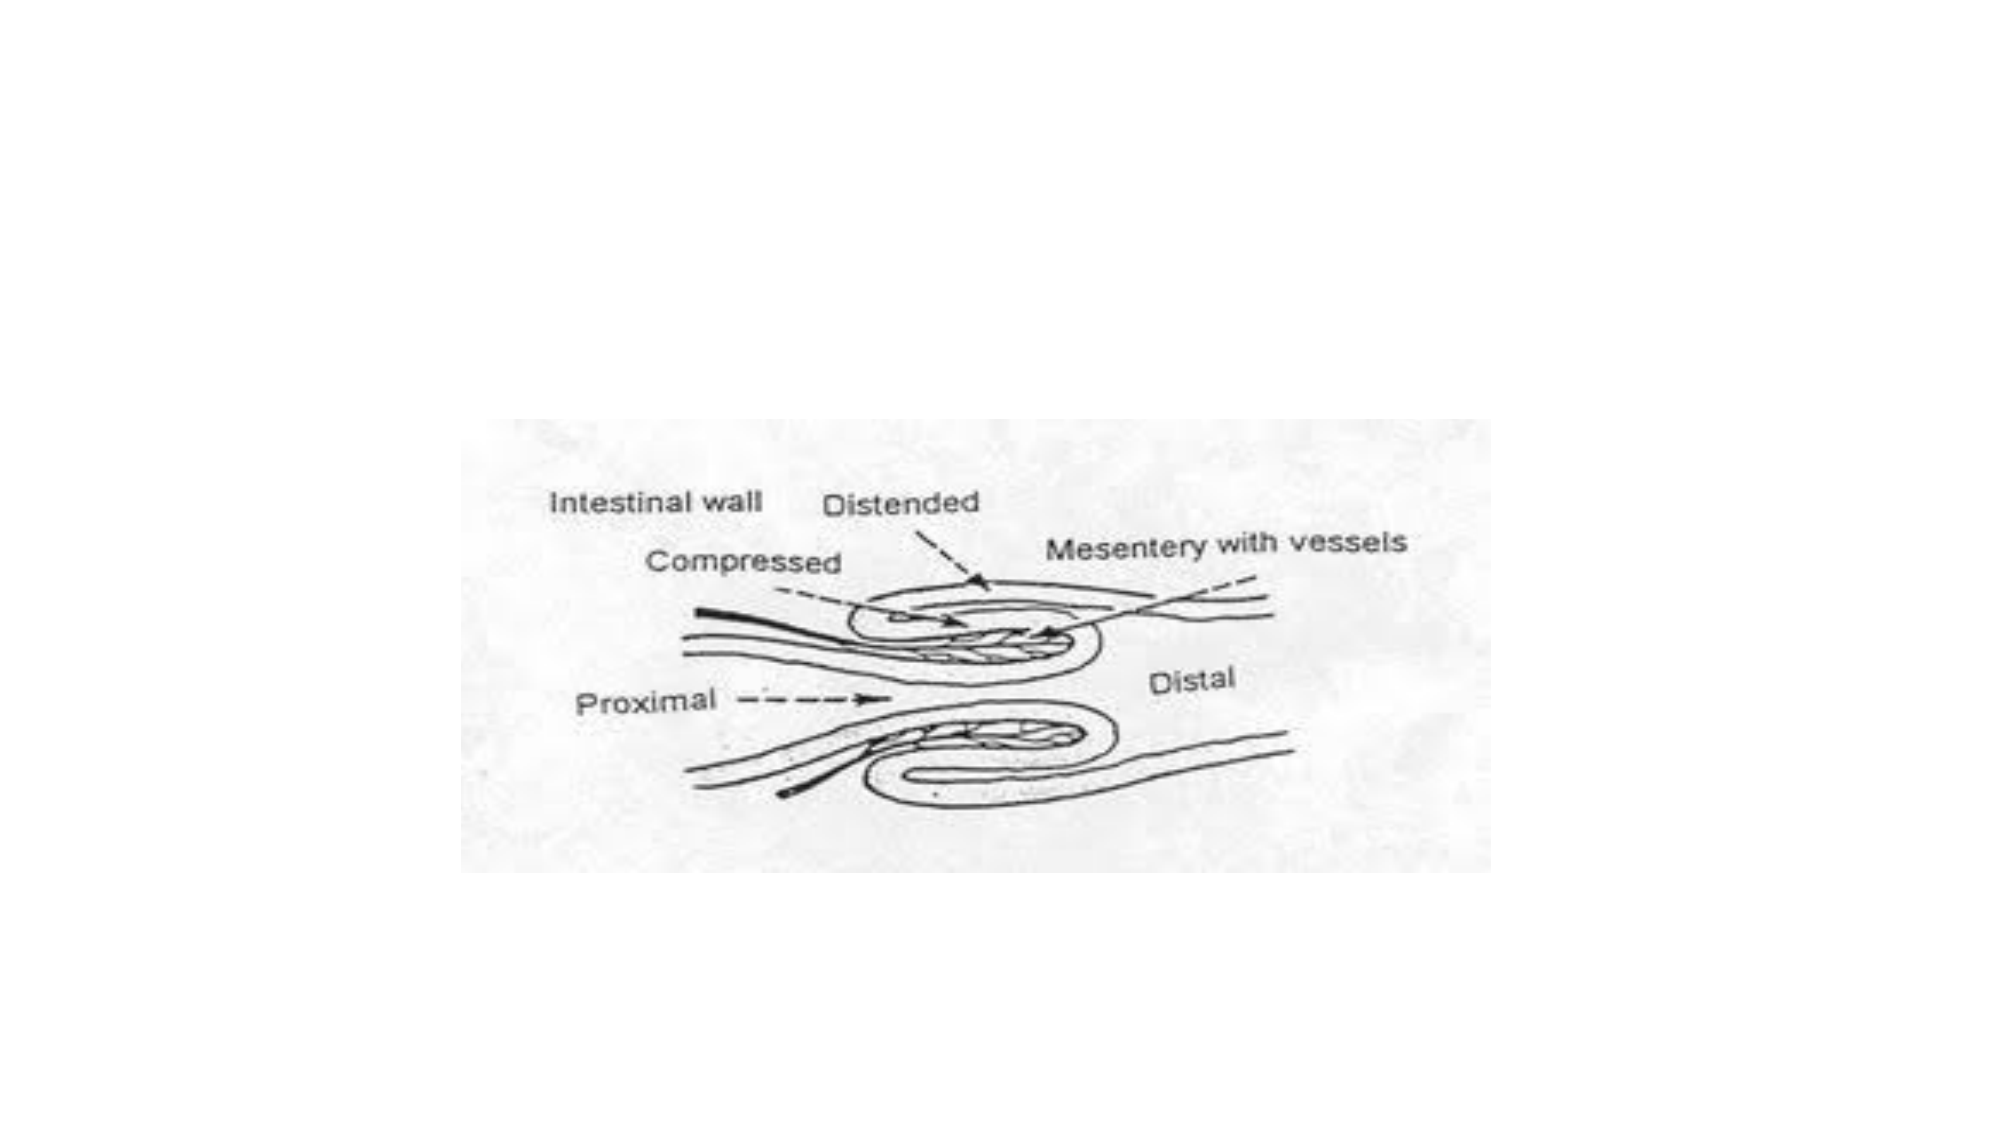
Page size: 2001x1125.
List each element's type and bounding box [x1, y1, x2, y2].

list [461, 419, 1491, 873]
